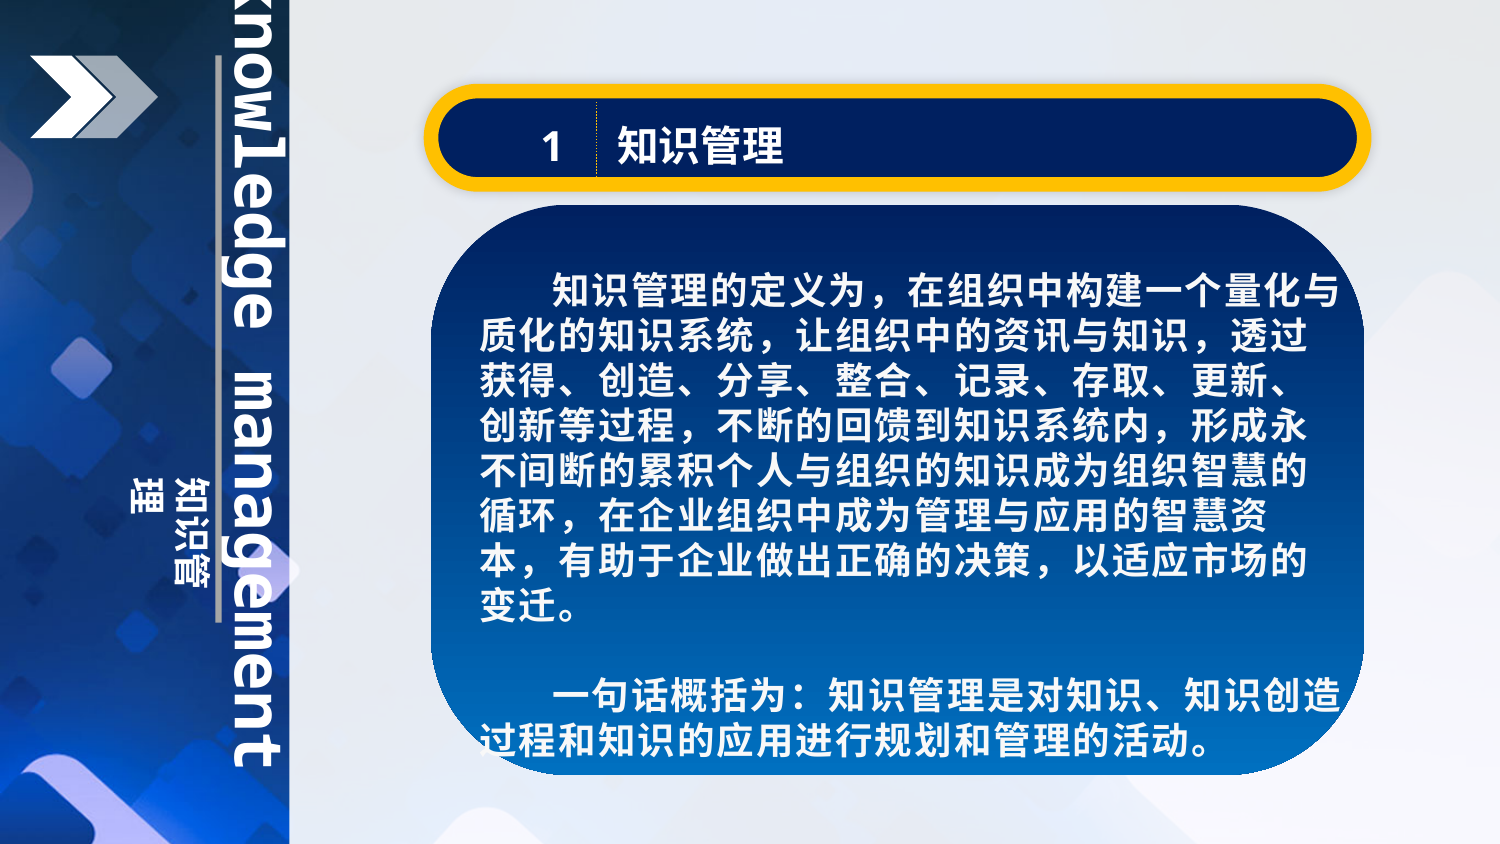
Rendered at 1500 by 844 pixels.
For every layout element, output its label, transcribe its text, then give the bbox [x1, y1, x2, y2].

text_box knowledge management [214, 0, 310, 787]
text_box [28, 53, 112, 141]
text_box 1 知识管理 [600, 112, 1041, 177]
text_box [73, 53, 161, 141]
text_box 知识管理 [147, 463, 214, 630]
text_box [428, 89, 1367, 187]
text_box 知识管理的定义为，在组织中构建一个量化与质化的知识系统，让组织中的资讯与知识，透过获得、创造、分享、整合、记录、存取、更新、创新等过程，不断的回馈到知识系统内，形成永不间断的累积个人与组织的知识成为组织智慧的循环，在企业组织中成为管理与应用的智慧资本，有助于企业做出正确的决策，以适应市场的变迁。 一句话概括为：知识管理是对知识、知识创造过程和知识的应用进行规划和管理的活动。 [464, 259, 1365, 815]
picture [0, 0, 289, 844]
text_box [430, 204, 1336, 726]
text_box 1 知识管理 [525, 112, 593, 177]
